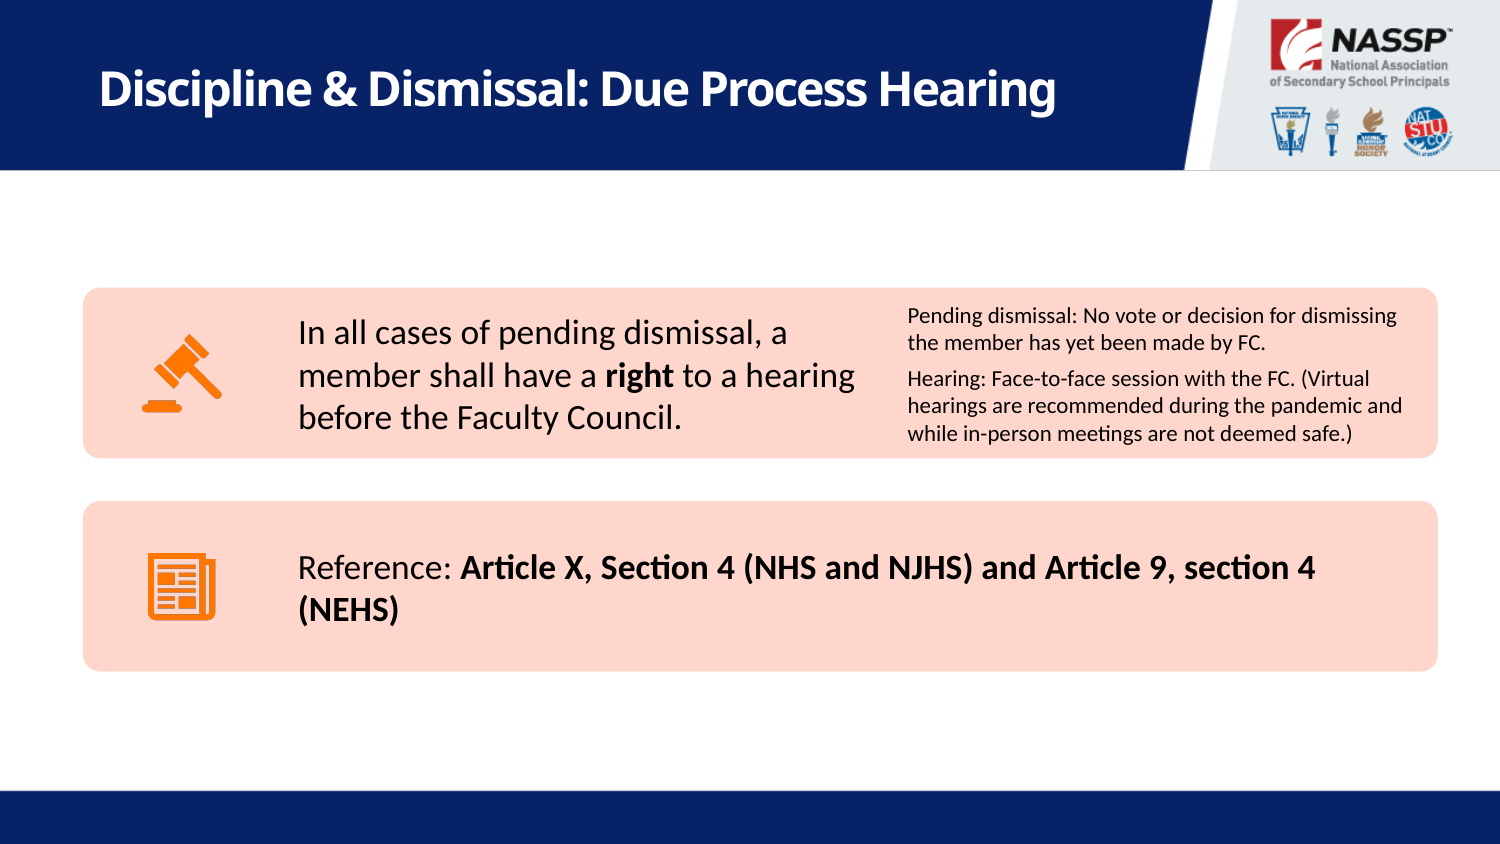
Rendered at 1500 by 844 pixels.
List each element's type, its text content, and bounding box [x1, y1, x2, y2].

picture [0, 0, 1500, 844]
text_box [82, 194, 1438, 765]
title Discipline & Dismissal: Due Process Hearing [82, 38, 1161, 144]
